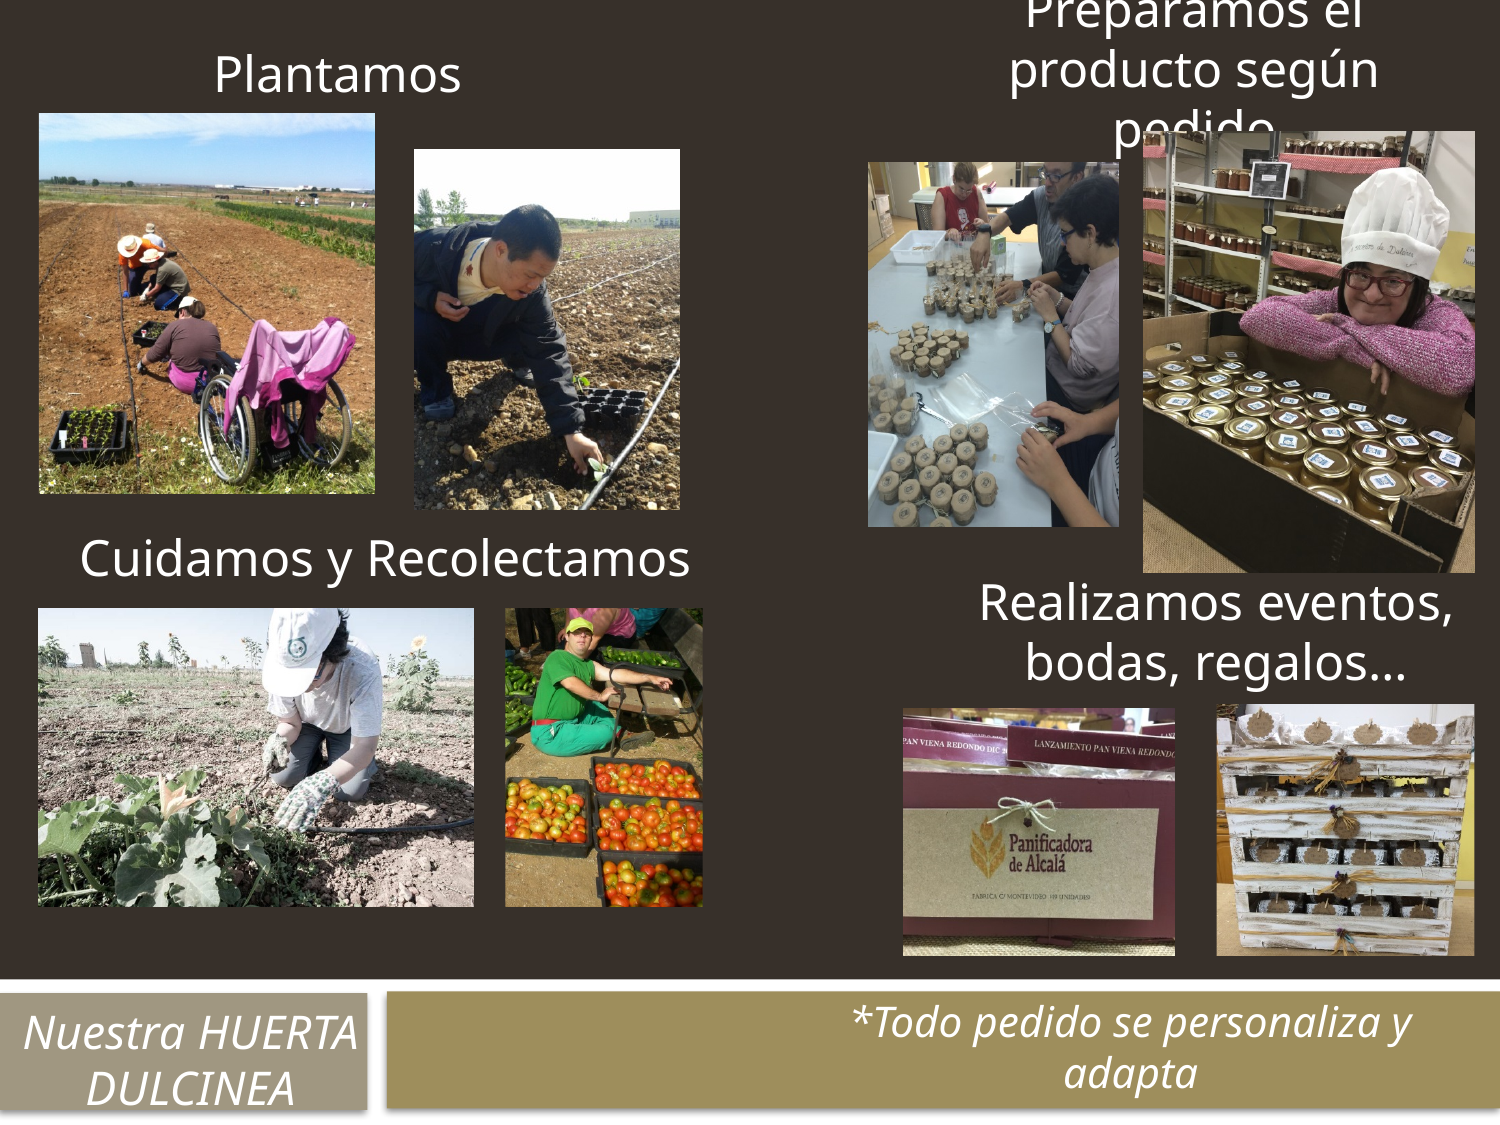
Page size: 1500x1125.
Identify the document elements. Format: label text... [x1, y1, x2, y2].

text_box Realizamos eventos, bodas, regalos… [939, 586, 1494, 675]
picture [38, 607, 475, 907]
text_box Cuidamos y Recolectamos [64, 527, 729, 587]
picture [414, 148, 680, 511]
picture [903, 707, 1175, 956]
subtitle *Todo pedido se personaliza y adapta [773, 987, 1488, 1105]
picture [1216, 703, 1475, 956]
picture [867, 161, 1119, 528]
picture [505, 607, 703, 907]
picture [38, 113, 376, 494]
text_box Preparamos el producto según pedido [924, 22, 1465, 114]
text_box Plantamos [198, 42, 529, 102]
picture [1142, 130, 1475, 574]
text_box Nuestra HUERTA DULCINEA [6, 993, 375, 1124]
